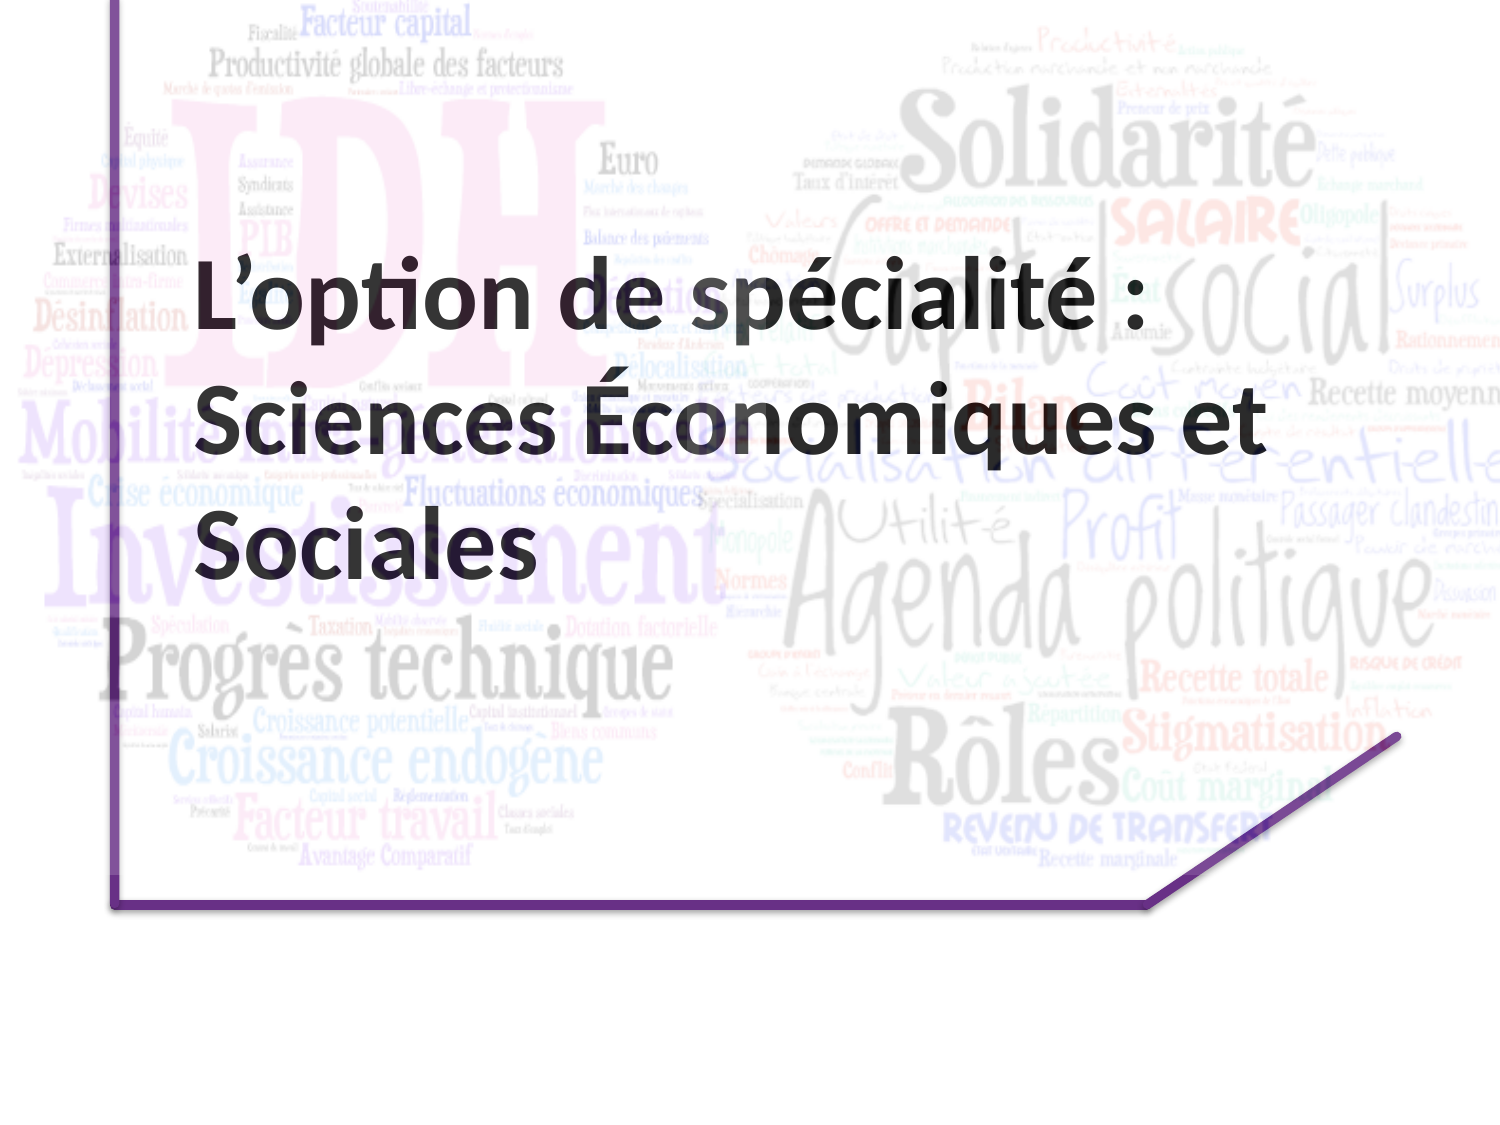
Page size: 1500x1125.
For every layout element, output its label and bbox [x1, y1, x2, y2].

picture [7, 0, 1500, 876]
